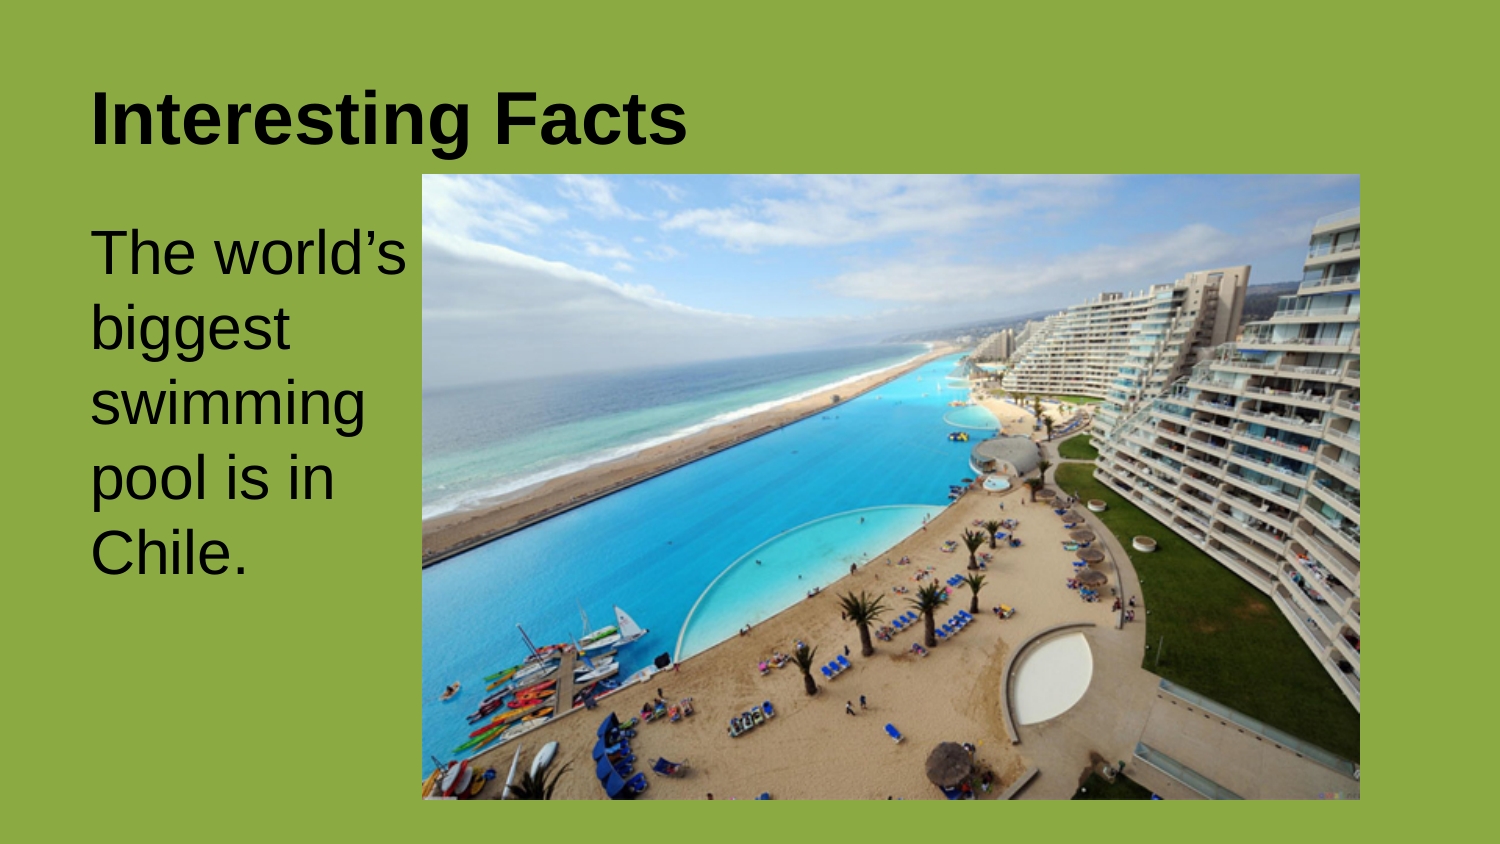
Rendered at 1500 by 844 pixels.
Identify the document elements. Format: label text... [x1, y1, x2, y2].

picture [422, 174, 1361, 800]
title Interesting Facts [75, 33, 1425, 175]
list The world’s biggest swimming pool is in Chile. [75, 196, 431, 808]
